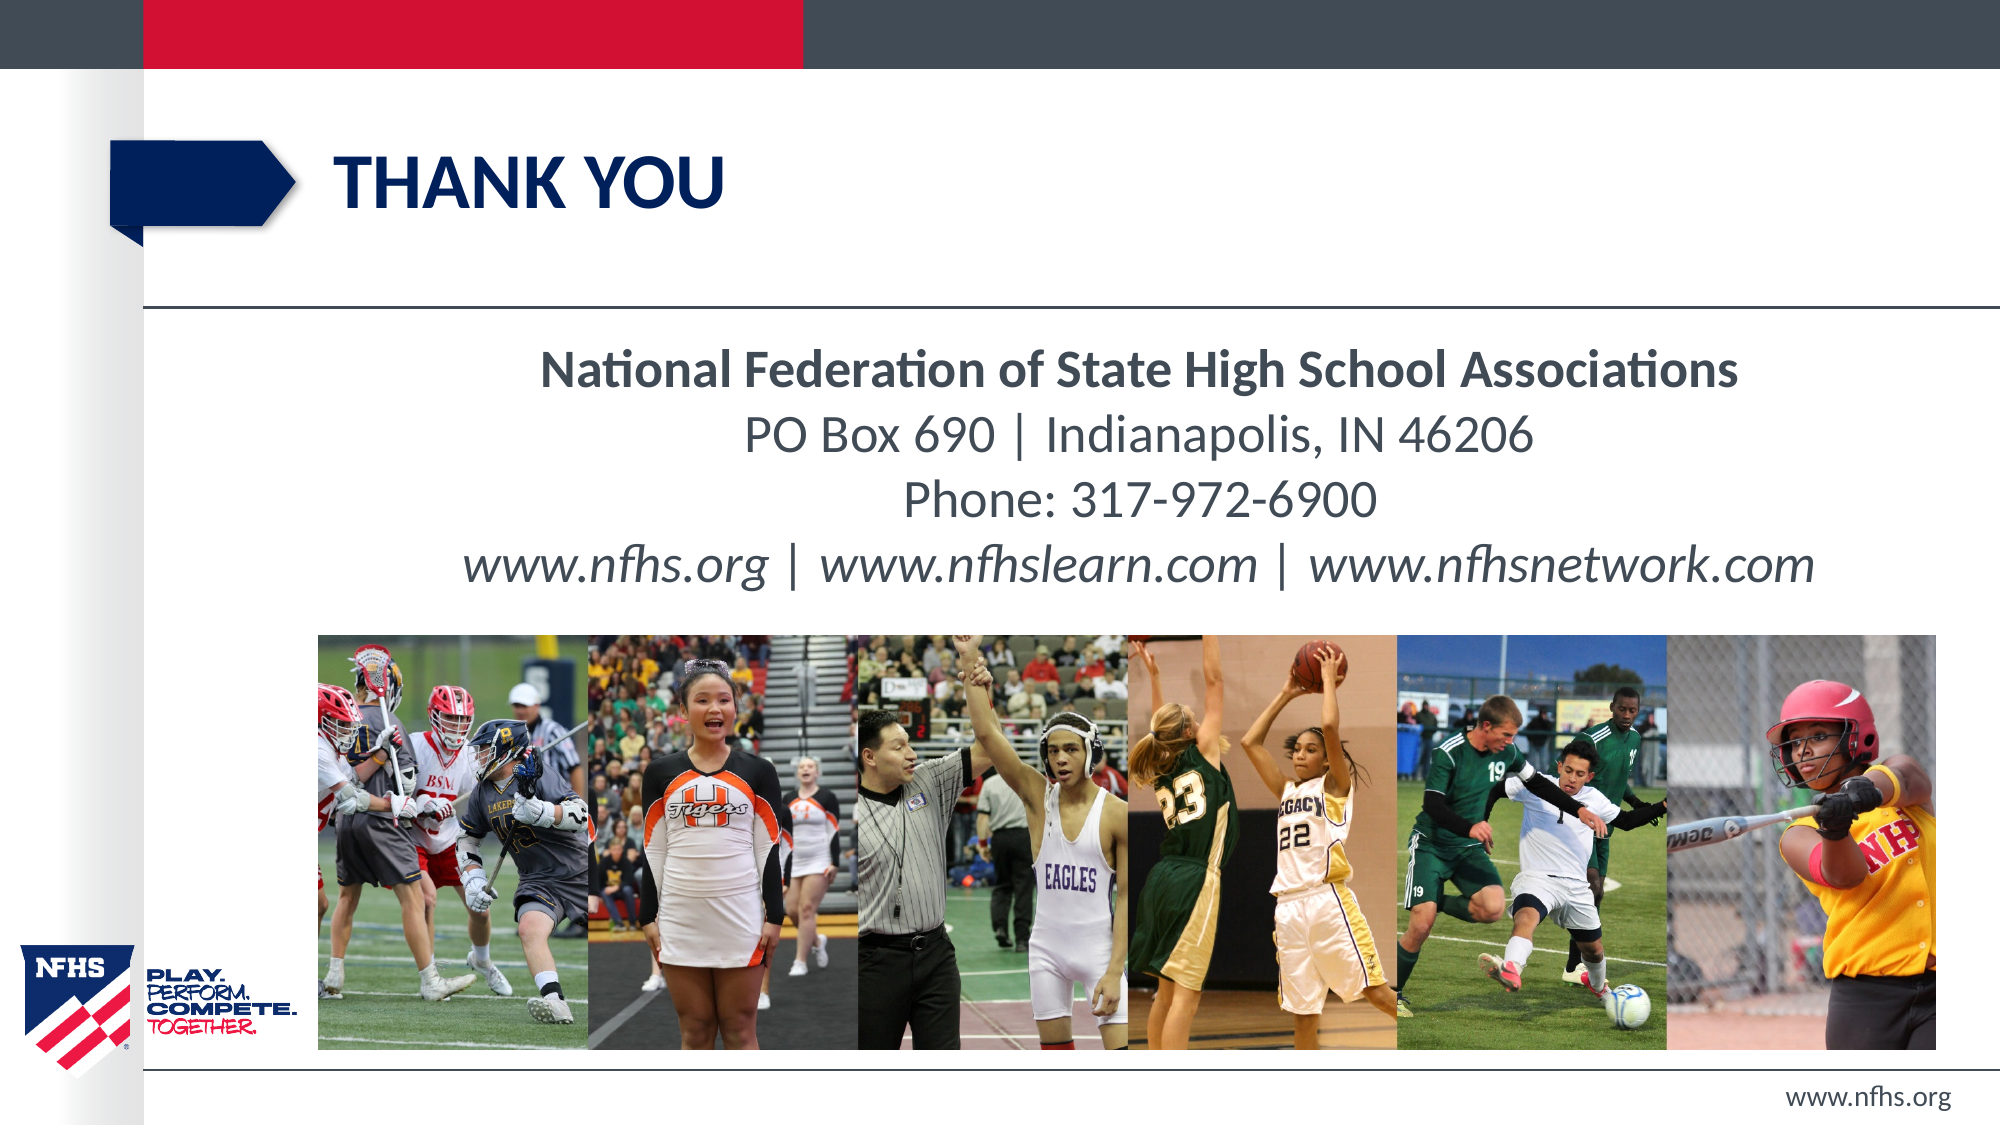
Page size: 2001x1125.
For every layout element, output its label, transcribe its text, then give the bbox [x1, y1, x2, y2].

list National Federation of State High School Associations PO Box 690 | Indianapolis, IN 46206 Phone: 317-972-6900 www.nfhs.org | www.nfhslearn.com | www.nfhsnetwork.com [318, 326, 1964, 614]
footer www.nfhs.org [1639, 1070, 1967, 1119]
picture [20, 945, 297, 1079]
title Thank You [318, 85, 1964, 285]
picture [318, 634, 1936, 1050]
